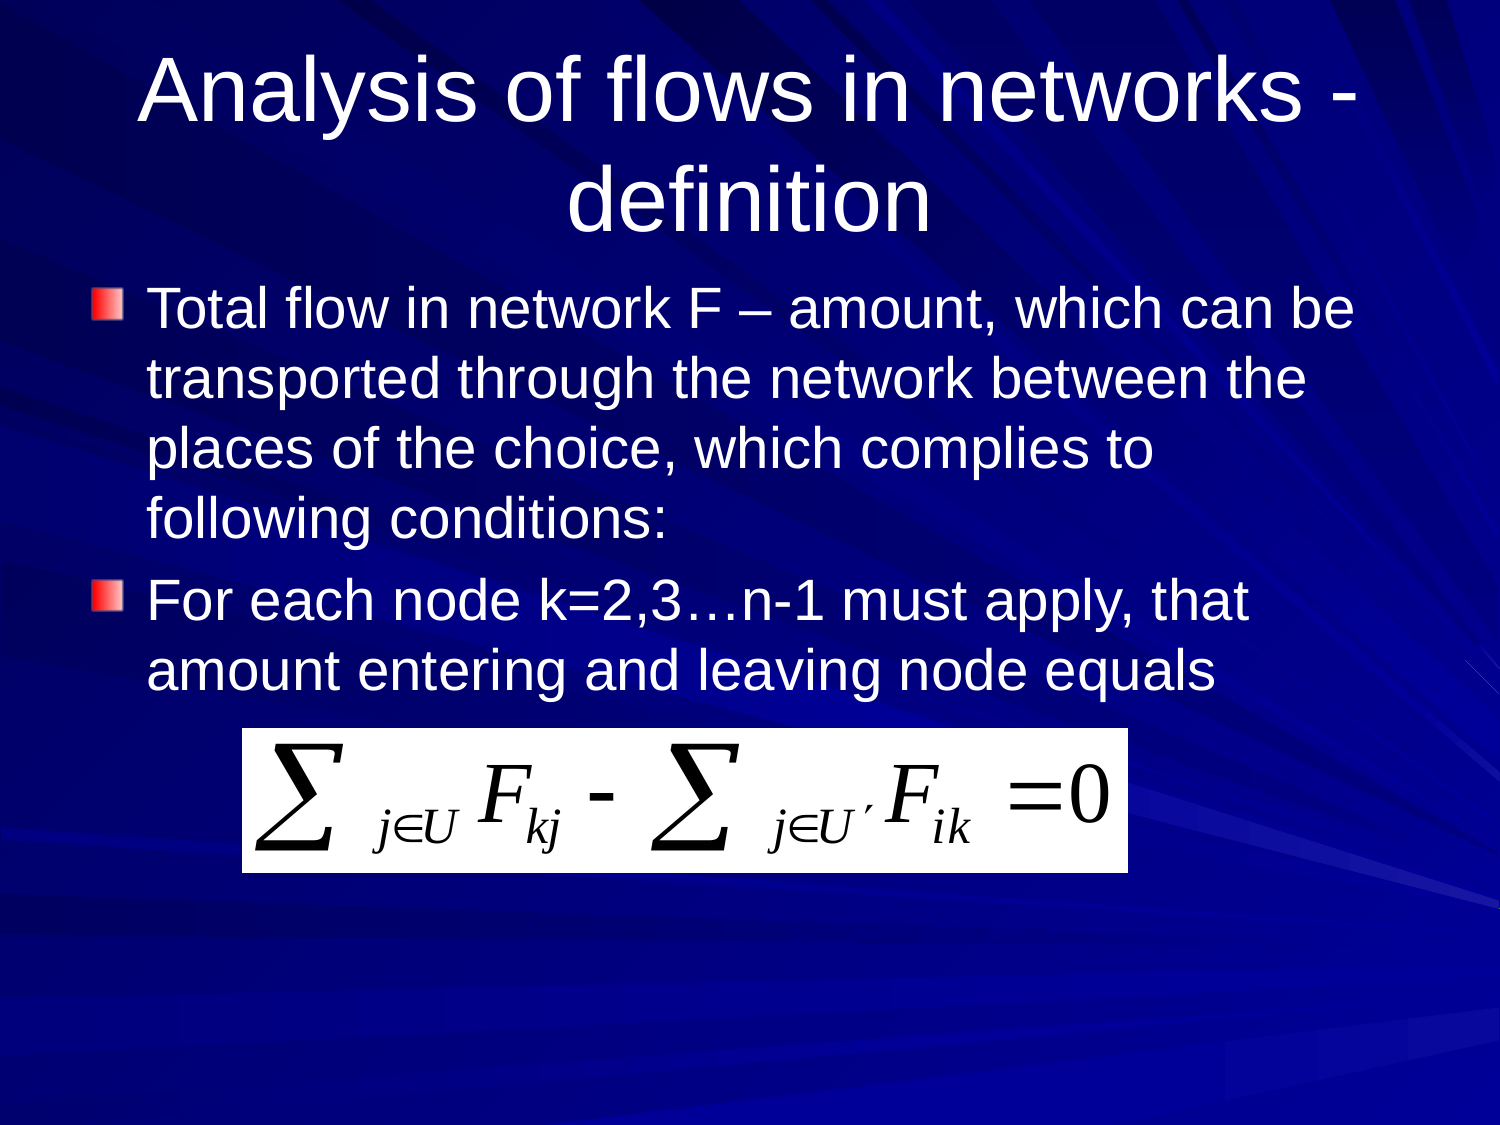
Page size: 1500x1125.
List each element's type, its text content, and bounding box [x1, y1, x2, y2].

list Total flow in network F – amount, which can be transported through the network between the places of the choice, which complies to following conditions: For each node k=2,3…n-1 must apply, that amount entering and leaving node equals [74, 262, 1412, 1006]
picture [90, 286, 127, 324]
title Analysis of flows in networks - definition [74, 45, 1426, 234]
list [241, 727, 1129, 874]
picture [90, 578, 127, 615]
